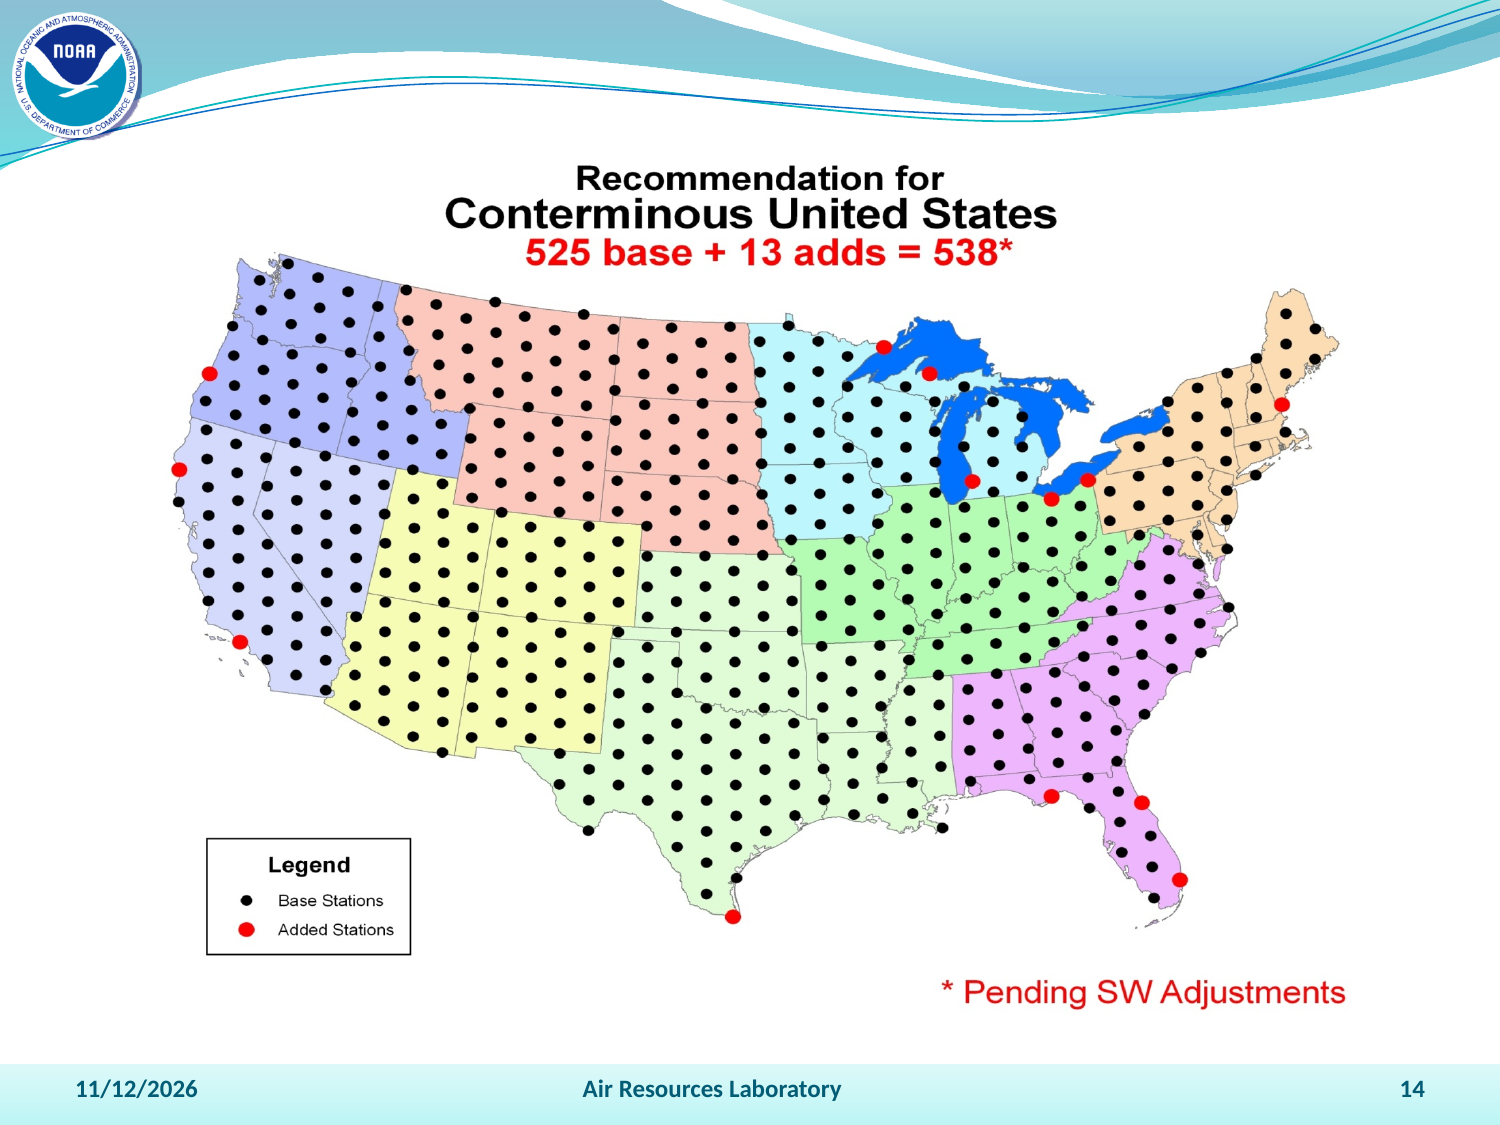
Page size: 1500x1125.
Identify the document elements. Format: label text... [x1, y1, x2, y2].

picture [12, 12, 138, 138]
slide_number 14 [1299, 1042, 1425, 1103]
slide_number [75, 1042, 425, 1103]
footer Air Resources Laboratory [437, 1042, 988, 1103]
picture [137, 149, 1376, 1026]
